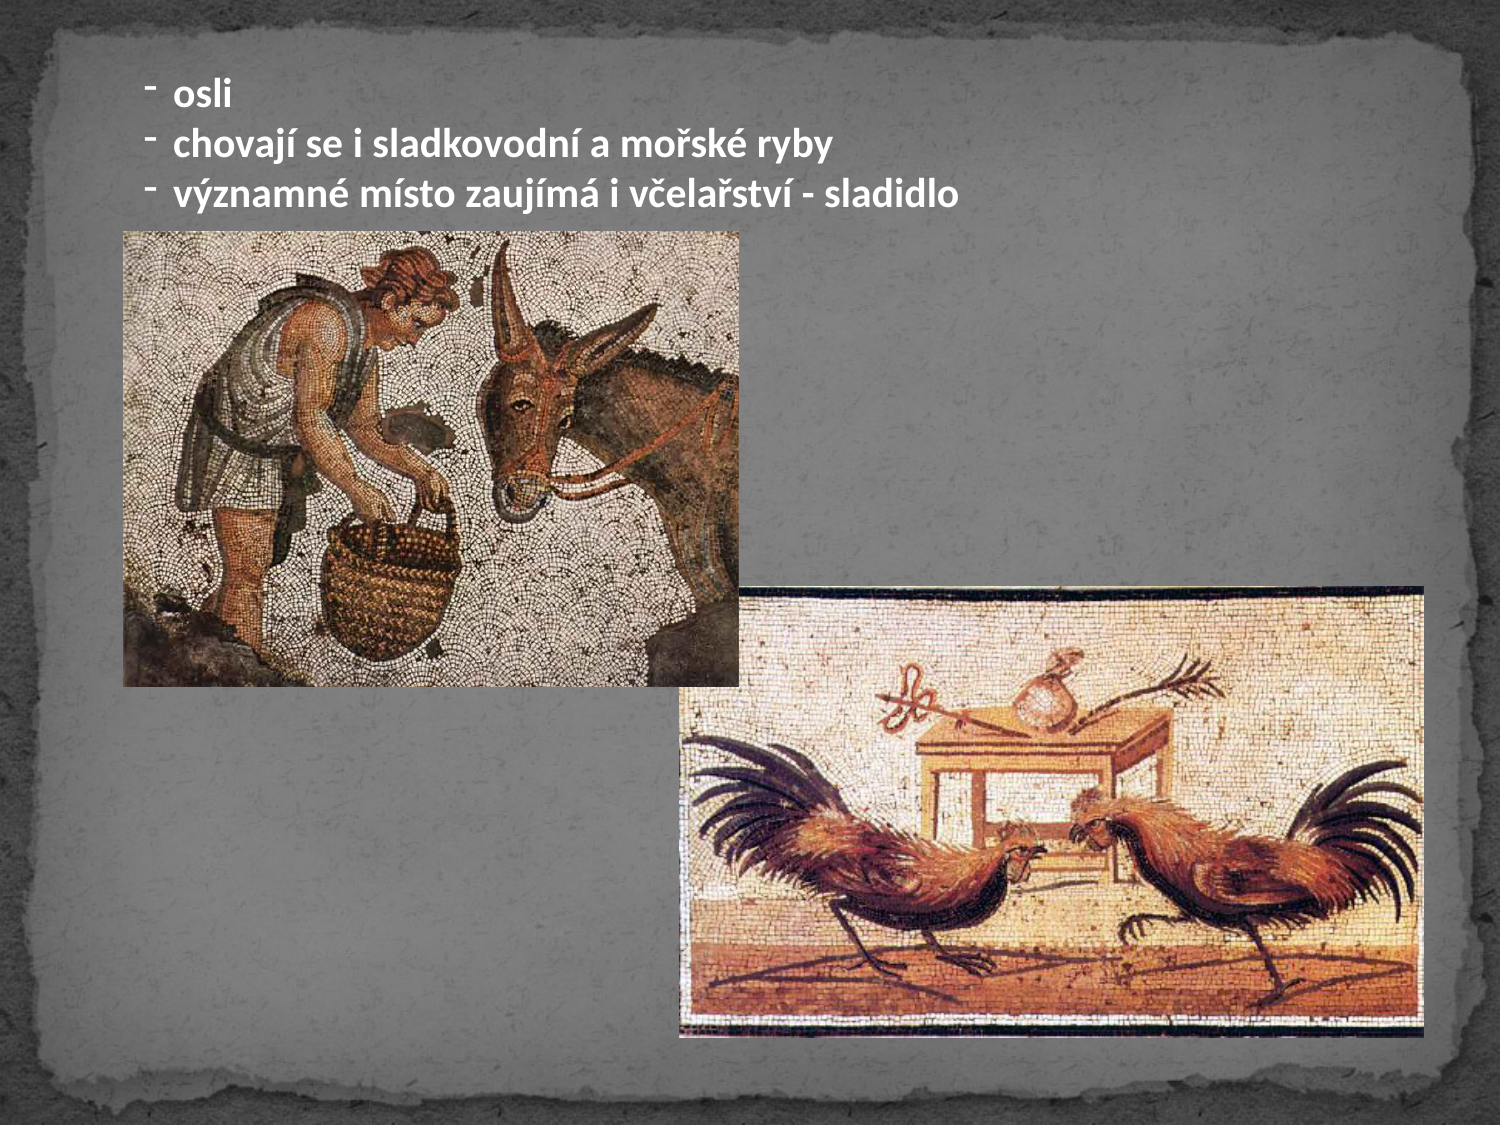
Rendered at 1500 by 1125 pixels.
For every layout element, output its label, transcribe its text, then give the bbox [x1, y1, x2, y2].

text_box osli chovají se i sladkovodní a mořské ryby významné místo zaujímá i včelařství - sladidlo [128, 58, 1372, 324]
picture [123, 231, 1424, 1038]
